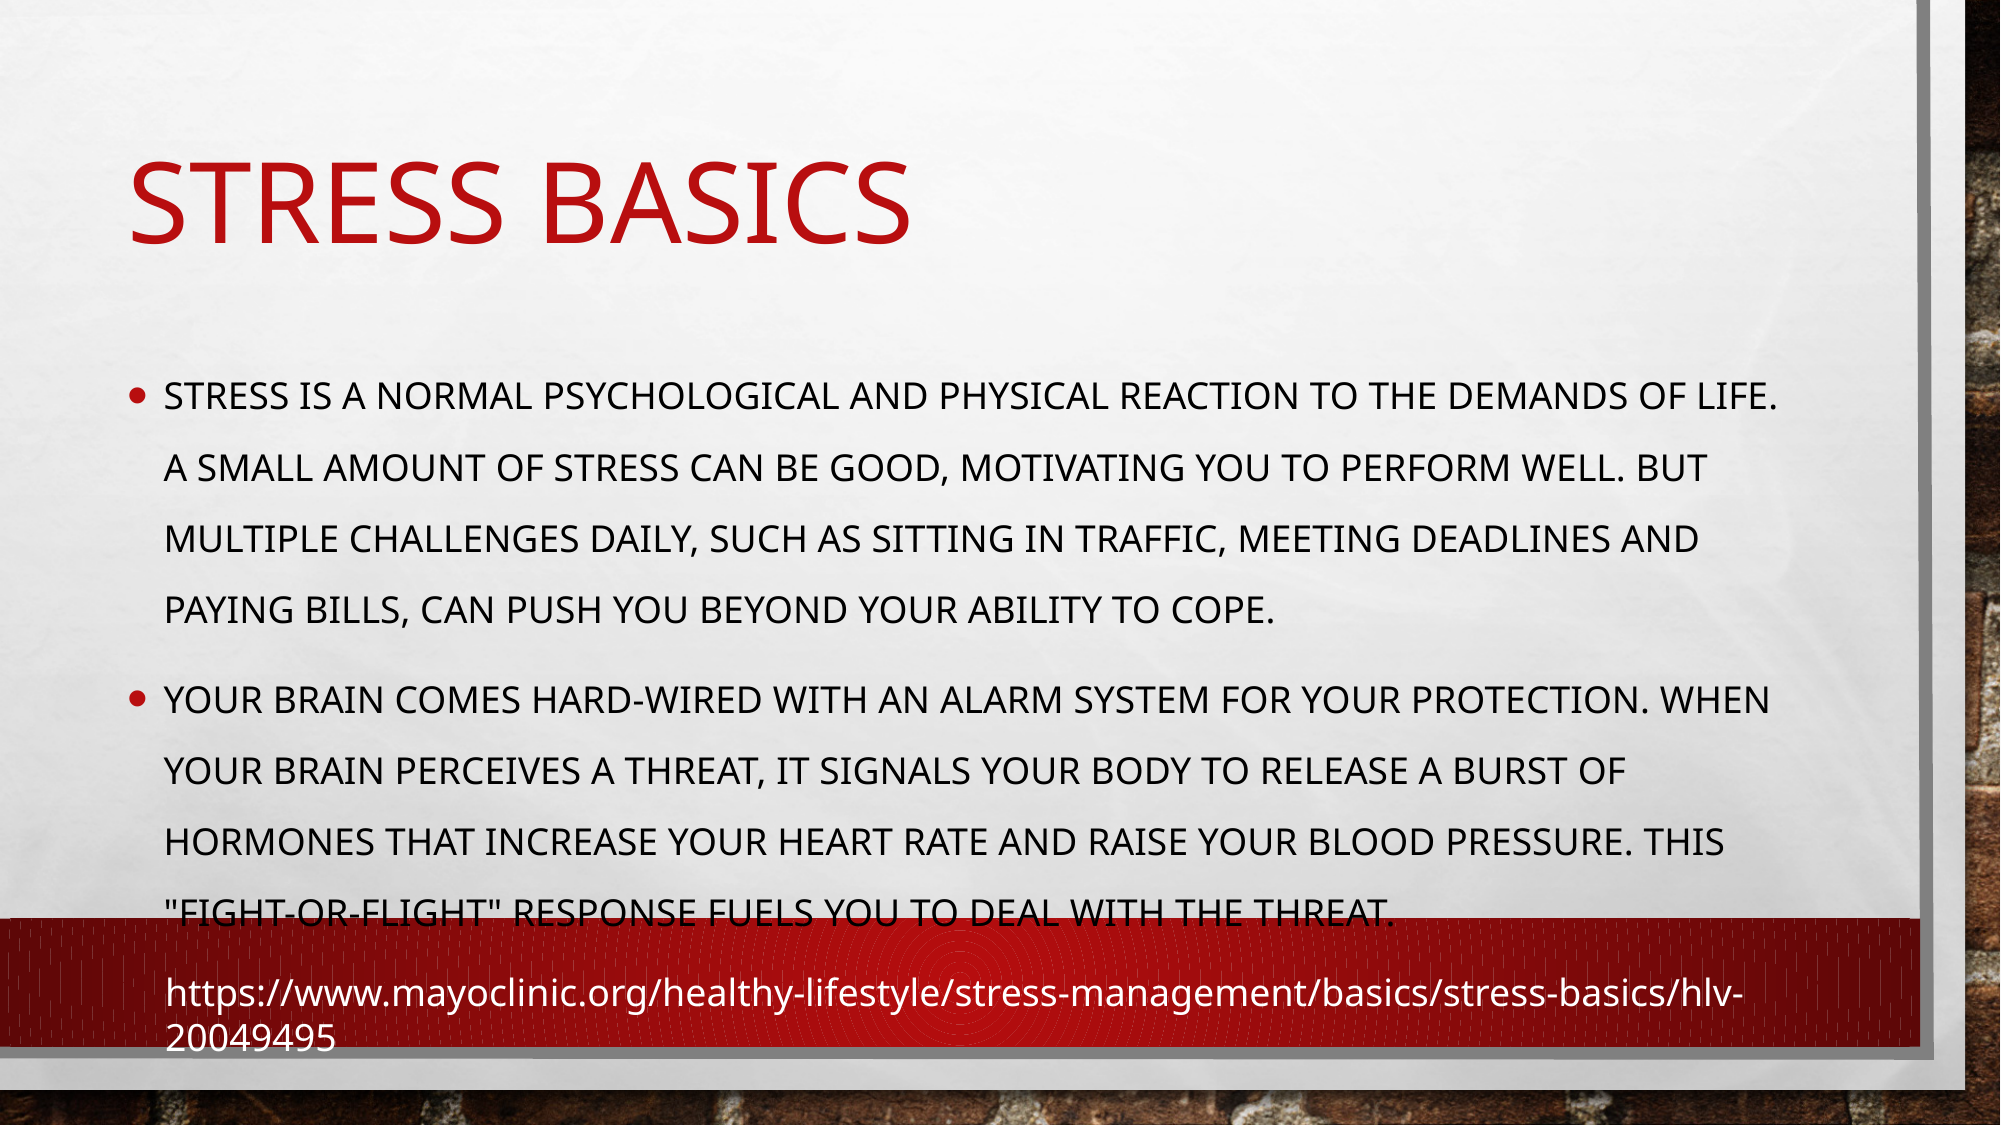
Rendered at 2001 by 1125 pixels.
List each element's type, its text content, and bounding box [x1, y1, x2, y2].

title STRESS BASICS [112, 112, 1818, 302]
list Stress is a normal psychological and physical reaction to the demands of life. A small amount of stress can be good, motivating you to perform well. But multiple challenges daily, such as sitting in traffic, meeting deadlines and paying bills, can push you beyond your ability to cope. Your brain comes hard-wired with an alarm system for your protection. When your brain perceives a threat, it signals your body to release a burst of hormones that increase your heart rate and raise your blood pressure. This "fight-or-flight" response fuels you to deal with the threat. [112, 338, 1818, 955]
text_box https://www.mayoclinic.org/healthy-lifestyle/stress-management/basics/stress-basics/hlv-20049495 [150, 961, 1780, 1066]
picture [0, 0, 2000, 1125]
